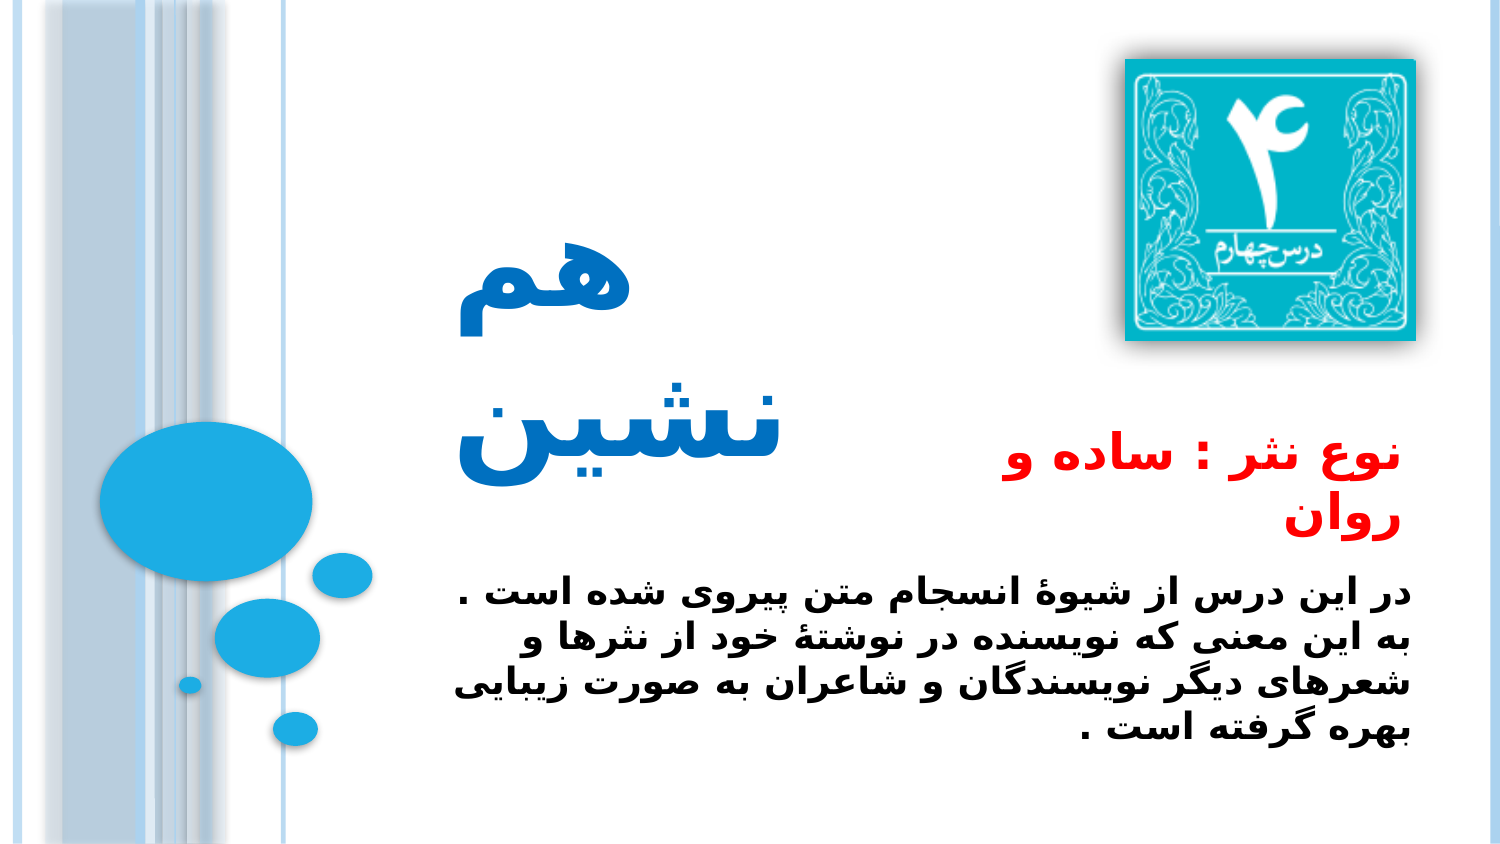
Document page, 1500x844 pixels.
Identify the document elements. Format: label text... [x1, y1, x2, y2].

picture [1124, 58, 1417, 342]
text_box نوع نثر : ساده و روان [980, 412, 1418, 547]
text_box هم نشین [437, 174, 981, 489]
text_box در این درس از شیوۀ انسجام متن پیروی شده است . به این معنی که نویسنده در نوشتۀ خود از نثرها و شعرهای دیگر نویسندگان و شاعران به صورت زیبایی بهره گرفته است . [394, 559, 1428, 754]
